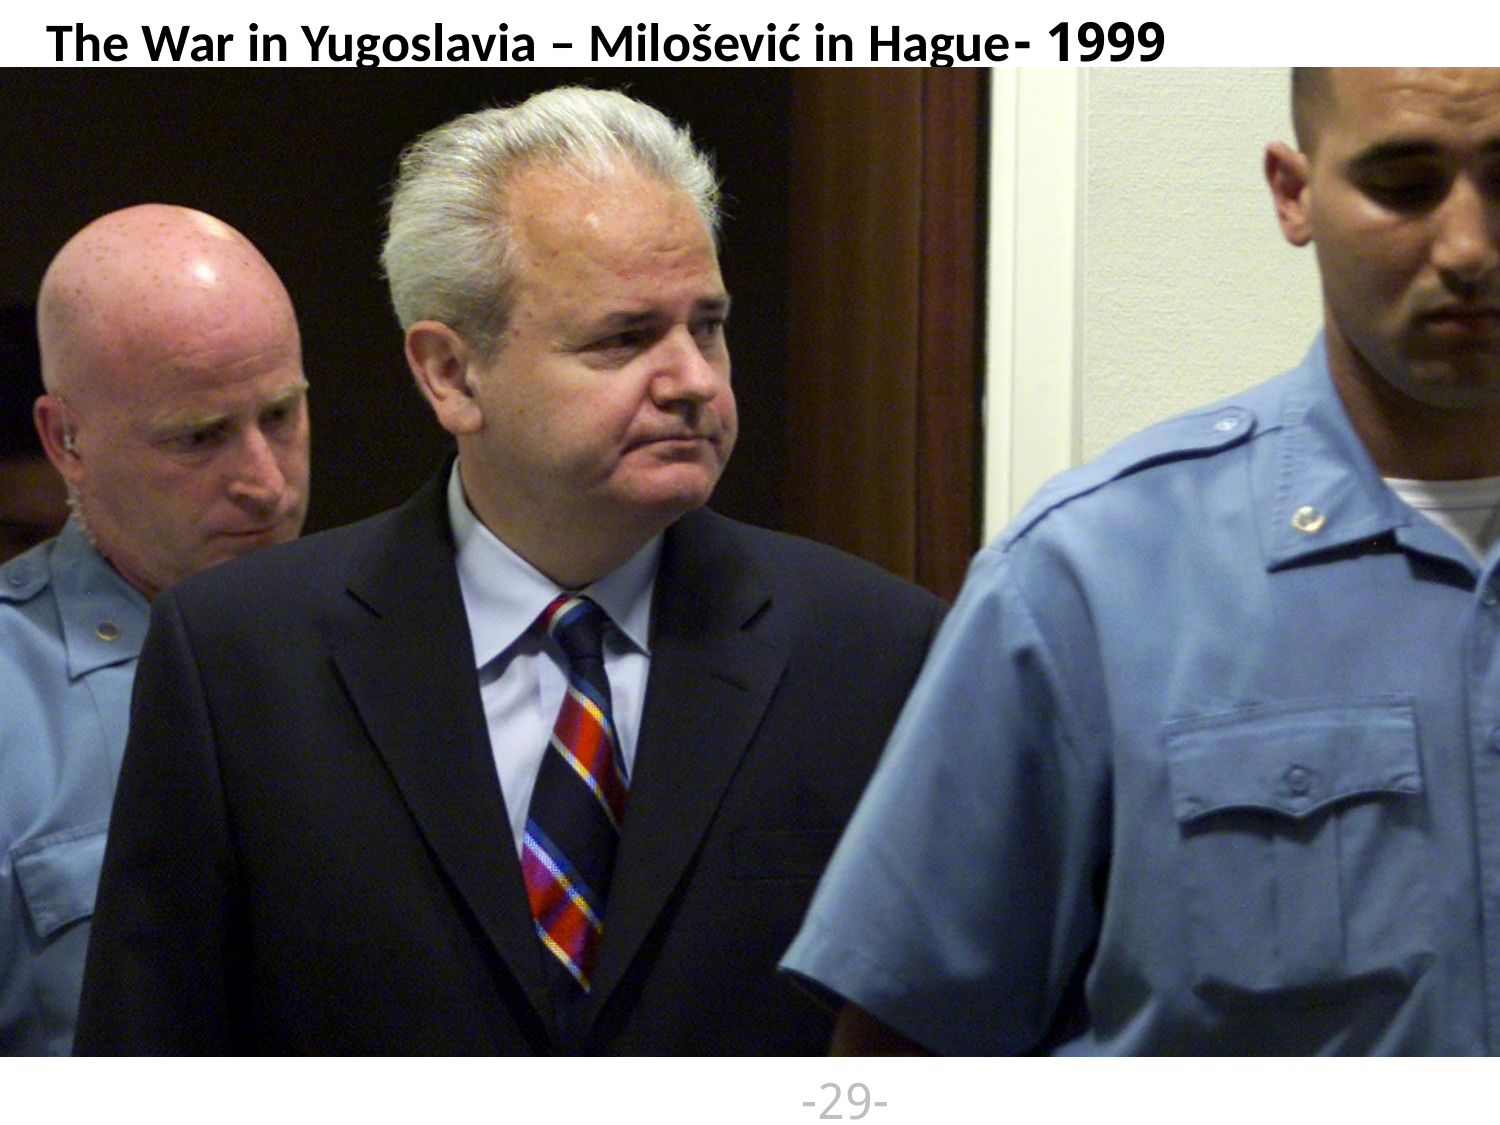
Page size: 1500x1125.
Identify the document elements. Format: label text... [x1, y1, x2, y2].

picture [0, 67, 1500, 1058]
text_box 1999 -The War in Yugoslavia – Milošević in Hague [31, 0, 1182, 65]
